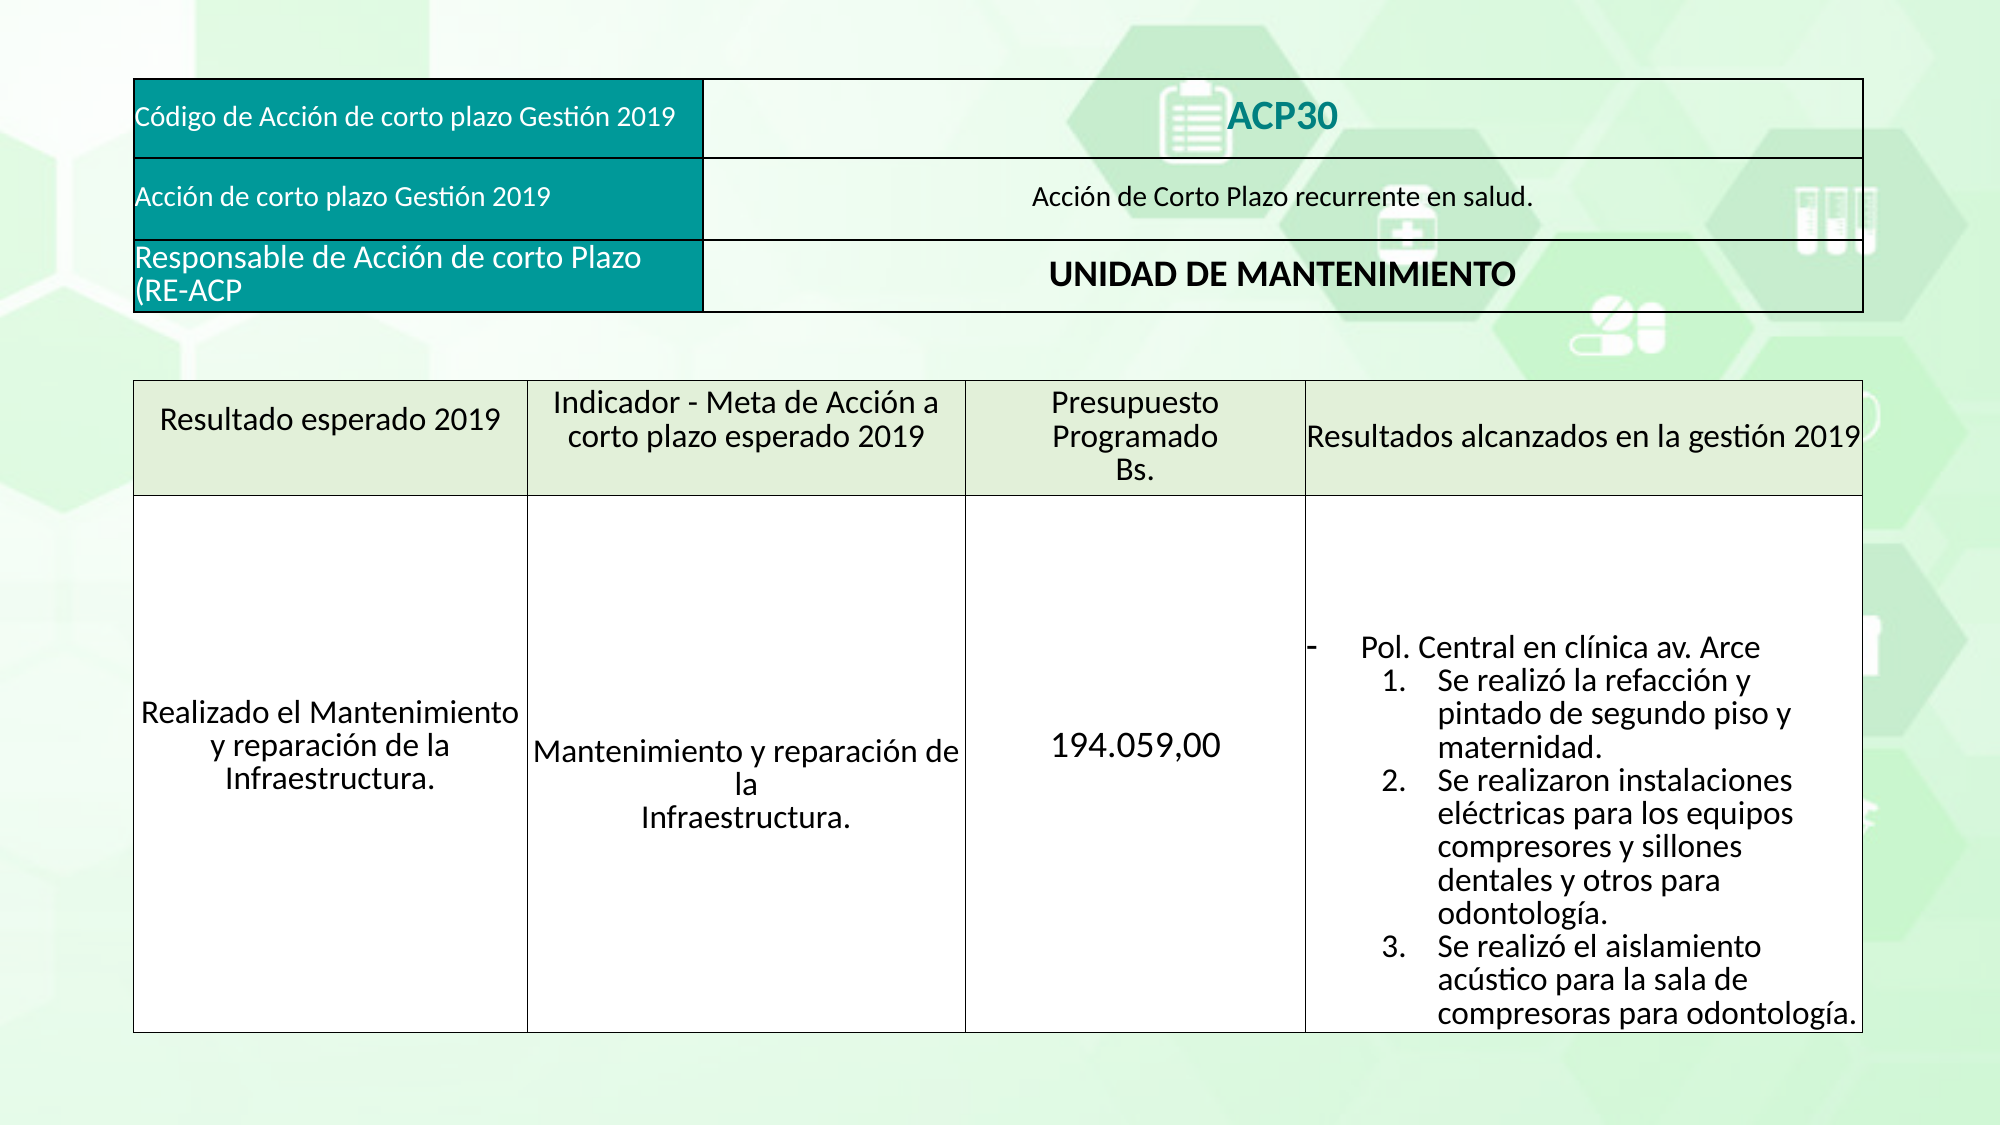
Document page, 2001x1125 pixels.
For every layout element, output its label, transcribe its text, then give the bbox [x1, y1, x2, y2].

table_cell Acción de Corto Plazo recurrente en salud. [704, 159, 1862, 239]
table_cell Responsable de Acción de corto Plazo (RE-ACP [135, 241, 702, 311]
table_cell 194.059,00 [966, 496, 1305, 1032]
table_cell Acción de corto plazo Gestión 2019 [135, 159, 702, 239]
table_header ACP30 [704, 80, 1862, 157]
table_cell UNIDAD DE MANTENIMIENTO [704, 241, 1862, 311]
table_cell Realizado el Mantenimiento y reparación de la Infraestructura. [134, 496, 527, 1032]
table_header Indicador - Meta de Acción a corto plazo esperado 2019 [528, 381, 965, 495]
table_cell Pol. Central en clínica av. Arce Se realizó la refacción y pintado de segundo piso y maternidad. Se realizaron instalaciones eléctricas para los equipos compresores y sillones dentales y otros para odontología. Se realizó el aislamiento acústico para la sala de compresoras para odontología. [1306, 496, 1862, 1032]
table_cell Mantenimiento y reparación de la Infraestructura. [528, 496, 965, 1032]
table_header Resultados alcanzados en la gestión 2019 [1306, 381, 1862, 495]
table_header Resultado esperado 2019 [134, 381, 527, 495]
table_header Presupuesto Programado Bs. [966, 381, 1305, 495]
table_header Código de Acción de corto plazo Gestión 2019 [135, 80, 702, 157]
